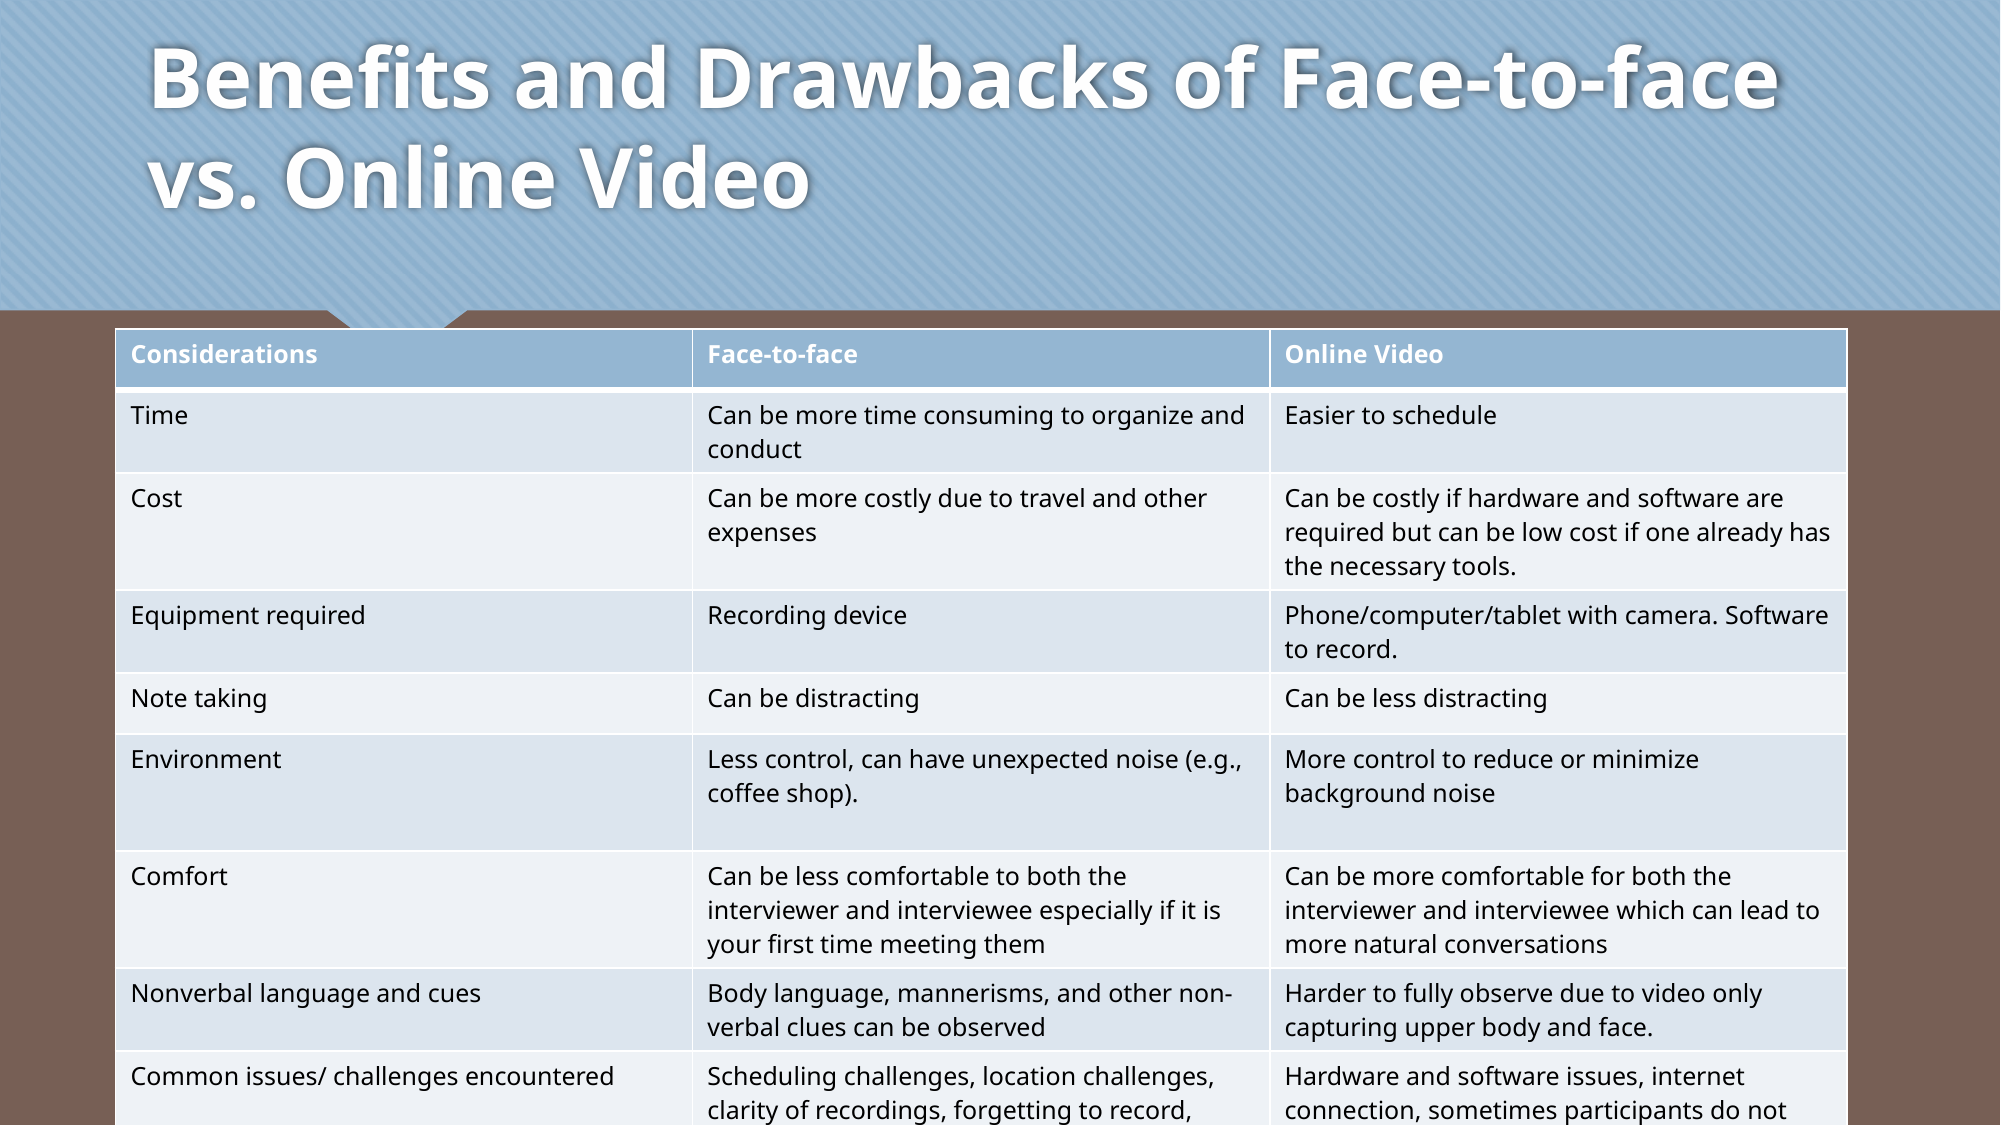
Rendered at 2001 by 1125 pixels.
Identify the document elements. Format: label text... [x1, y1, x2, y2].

table_cell Comfort [116, 852, 692, 967]
table_cell Time [116, 393, 692, 472]
table_cell Can be distracting [693, 674, 1269, 733]
table_header Face-to-face [693, 330, 1269, 387]
table_cell Body language, mannerisms, and other non-verbal clues can be observed [693, 969, 1269, 1050]
table_cell Equipment required [116, 591, 692, 672]
table_cell Less control, can have unexpected noise (e.g., coffee shop). [693, 735, 1269, 850]
table_cell Can be more costly due to travel and other expenses [693, 474, 1269, 589]
table_header Online Video [1271, 330, 1846, 387]
table_cell Note taking [116, 674, 692, 733]
table_cell Can be less comfortable to both the interviewer and interviewee especially if it is your first time meeting them [693, 852, 1269, 967]
table_cell Common issues/ challenges encountered [116, 1052, 692, 1125]
title Benefits and Drawbacks of Face-to-face vs. Online Video [132, 73, 1868, 233]
table_cell Scheduling challenges, location challenges, clarity of recordings, forgetting to record, recorder battery dies. [693, 1052, 1269, 1125]
table_cell Can be less distracting [1271, 674, 1846, 733]
table_cell Environment [116, 735, 692, 850]
table_cell Recording device [693, 591, 1269, 672]
table_cell Harder to fully observe due to video only capturing upper body and face. [1271, 969, 1846, 1050]
table_cell More control to reduce or minimize background noise [1271, 735, 1846, 850]
table_cell Easier to schedule [1271, 393, 1846, 472]
table_cell Nonverbal language and cues [116, 969, 692, 1050]
table_cell Hardware and software issues, internet connection, sometimes participants do not want to show themselves on video. [1271, 1052, 1846, 1125]
table_cell Cost [116, 474, 692, 589]
table_cell Phone/computer/tablet with camera. Software to record. [1271, 591, 1846, 672]
table_cell Can be costly if hardware and software are required but can be low cost if one already has the necessary tools. [1271, 474, 1846, 589]
table_header Considerations [116, 330, 692, 387]
table_cell Can be more time consuming to organize and conduct [693, 393, 1269, 472]
table_cell Can be more comfortable for both the interviewer and interviewee which can lead to more natural conversations [1271, 852, 1846, 967]
